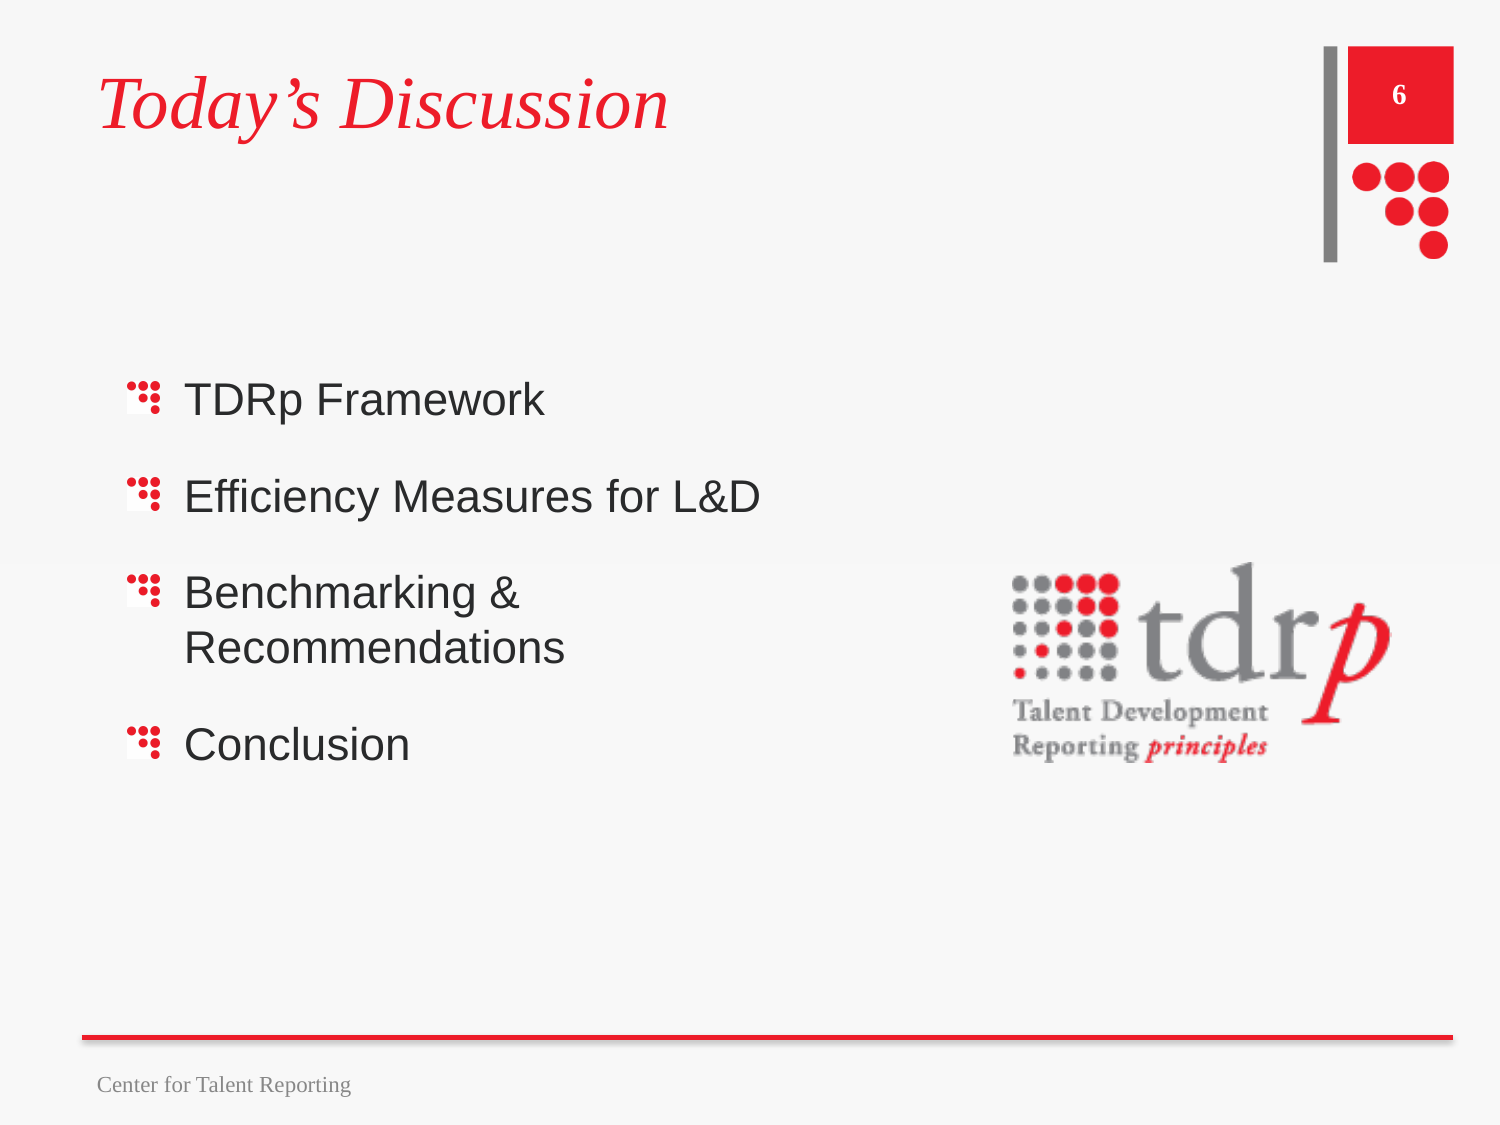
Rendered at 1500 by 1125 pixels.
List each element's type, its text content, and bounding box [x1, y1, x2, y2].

list TDRp Framework Efficiency Measures for L&D Benchmarking & Recommendations Conclusion [112, 362, 875, 838]
picture [127, 381, 160, 414]
title Today’s Discussion [81, 46, 1322, 263]
picture [127, 574, 160, 607]
picture [1352, 161, 1449, 259]
footer Center for Talent Reporting [81, 1053, 1075, 1114]
slide_number 6 [1349, 62, 1450, 123]
picture [127, 726, 160, 759]
picture [127, 477, 160, 511]
picture [1012, 562, 1392, 763]
